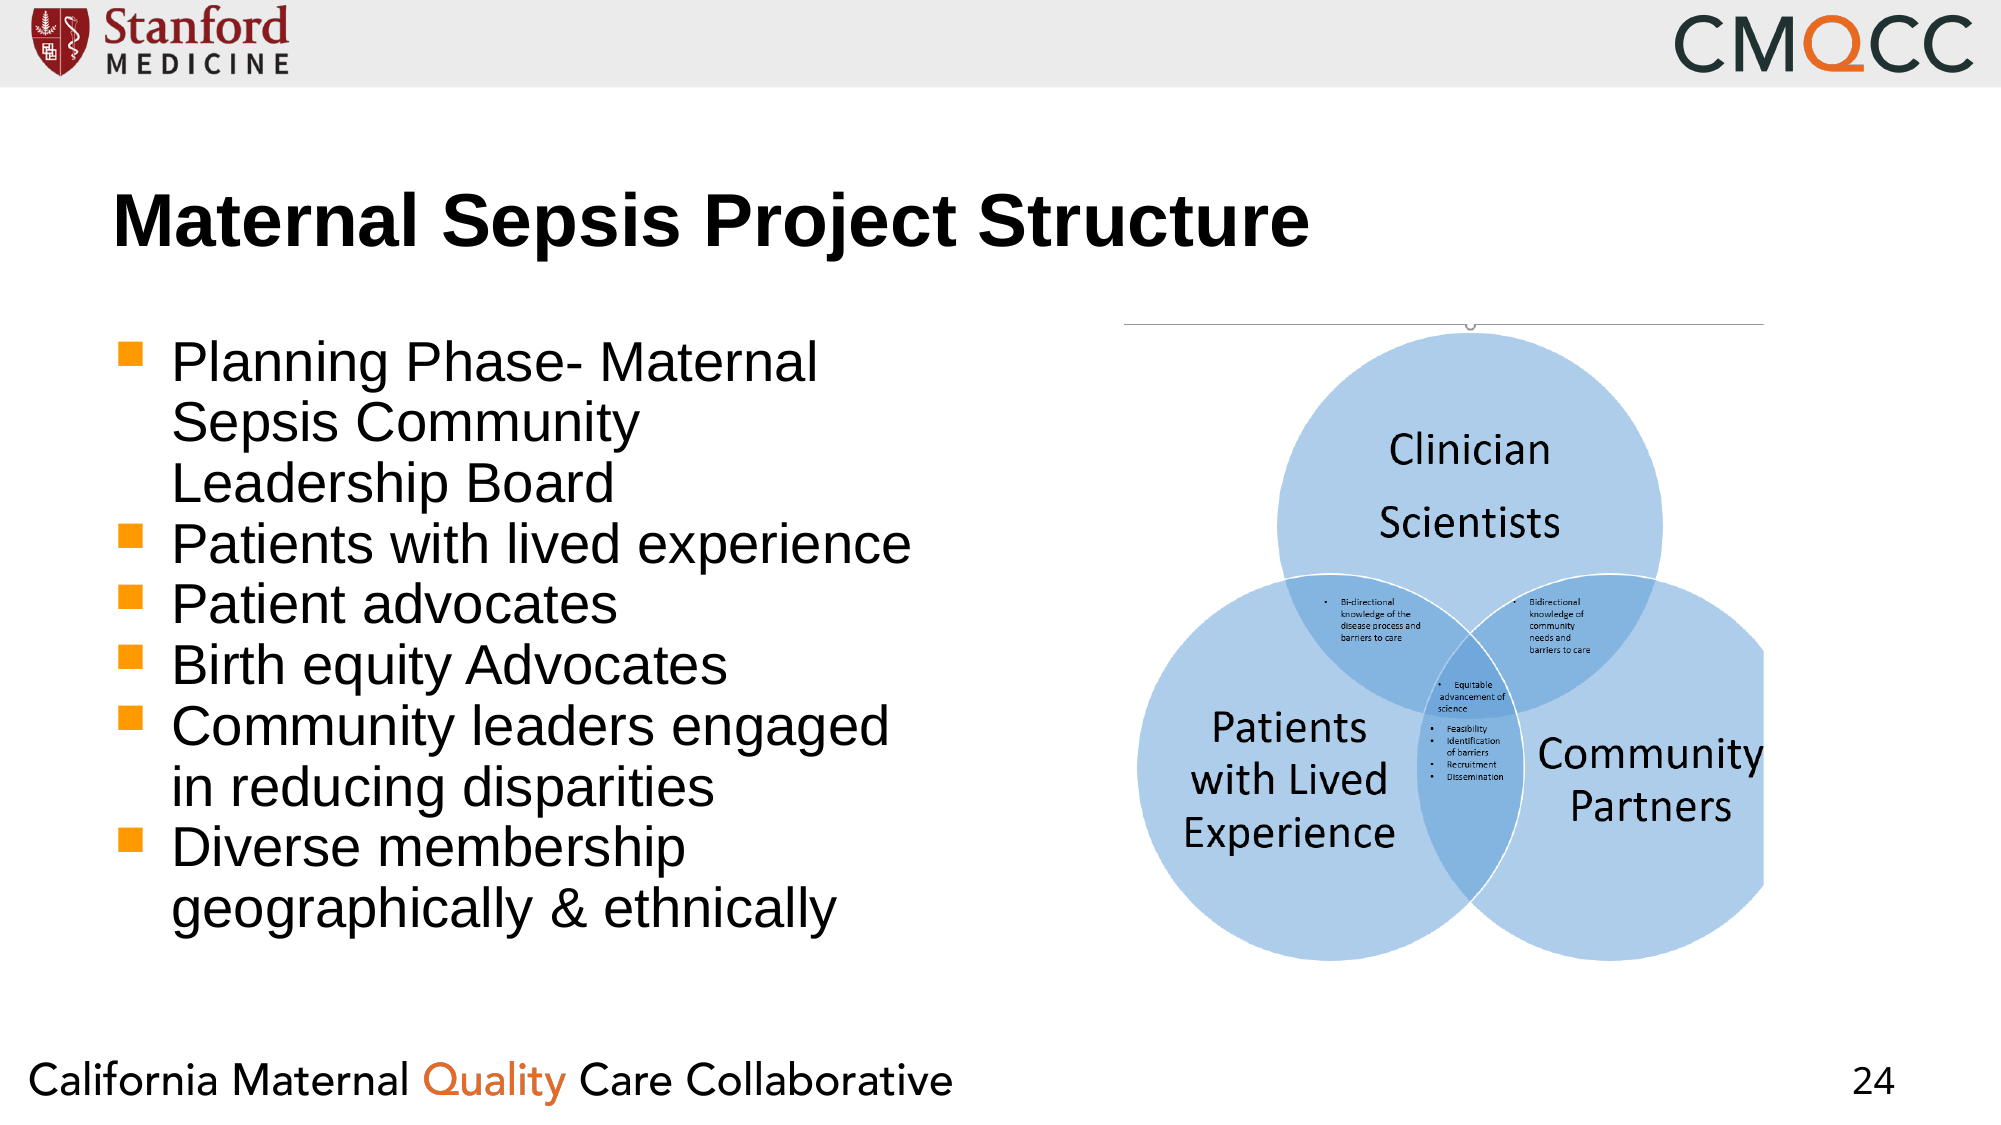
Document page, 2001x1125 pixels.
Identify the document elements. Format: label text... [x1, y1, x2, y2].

picture [1674, 12, 1975, 75]
picture [1123, 324, 1764, 963]
picture [24, 1049, 958, 1114]
title Maternal Sepsis Project Structure [97, 107, 1823, 325]
picture [0, 0, 356, 108]
list Planning Phase- Maternal Sepsis Community Leadership Board Patients with lived experience Patient advocates Birth equity Advocates Community leaders engaged in reducing disparities Diverse membership geographically & ethnically [99, 324, 934, 963]
